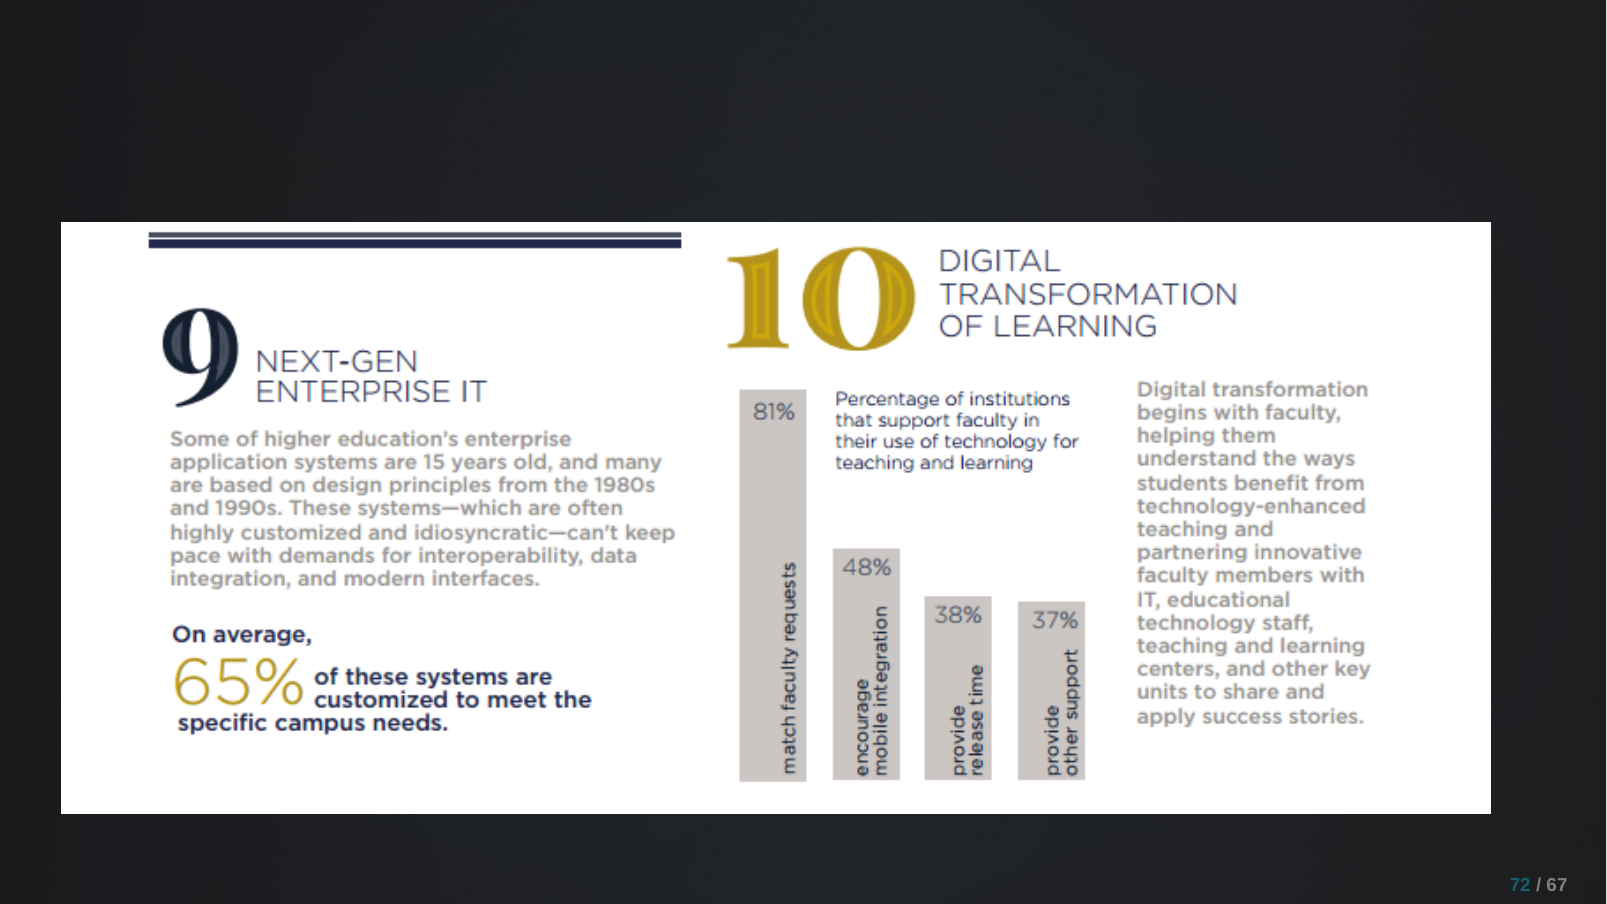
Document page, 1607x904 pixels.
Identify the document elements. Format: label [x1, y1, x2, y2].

list [61, 222, 1492, 814]
picture [0, 0, 1607, 904]
